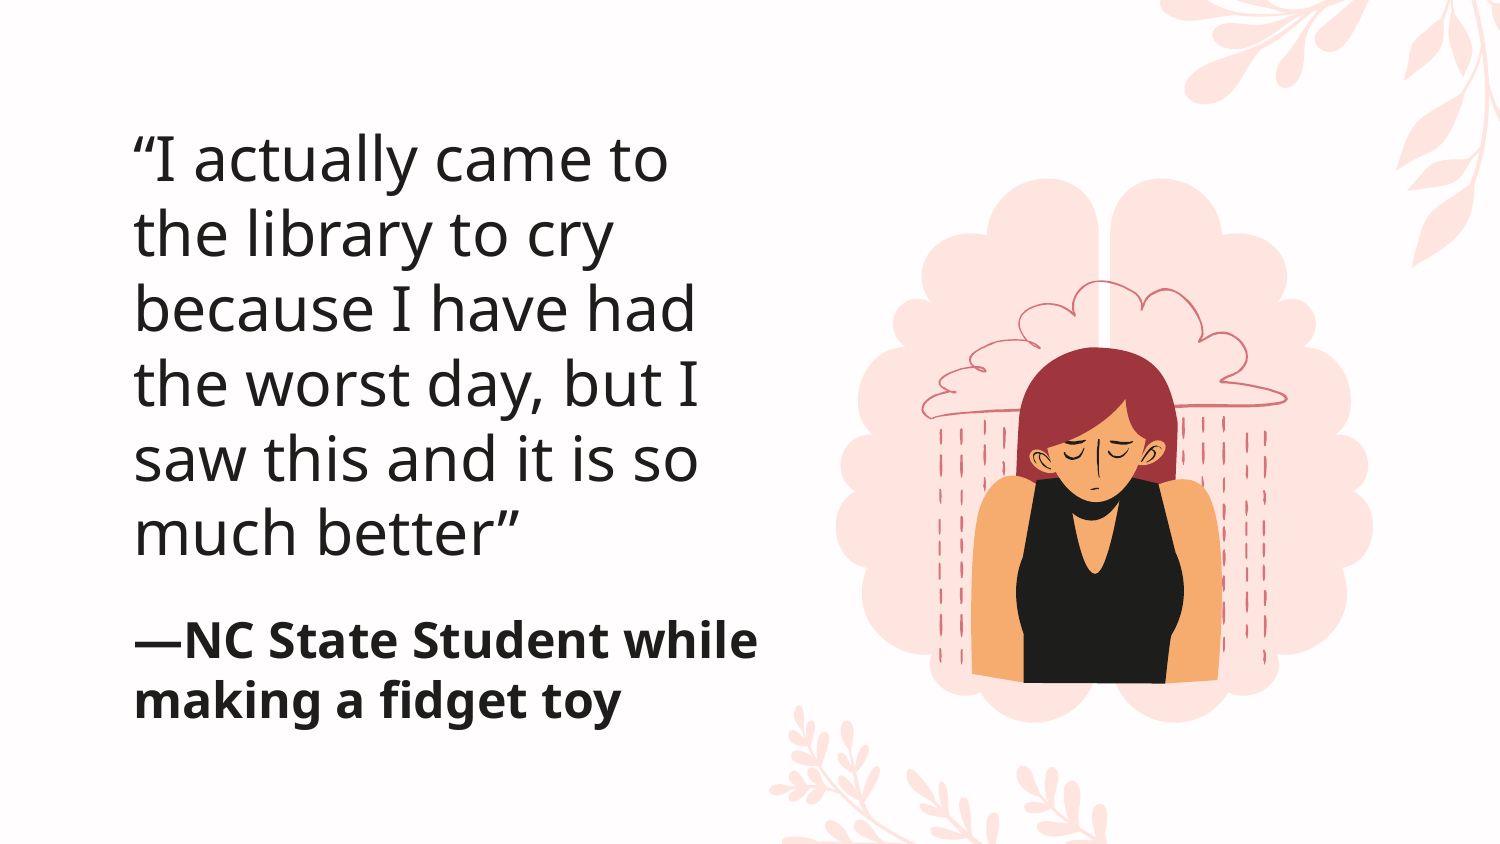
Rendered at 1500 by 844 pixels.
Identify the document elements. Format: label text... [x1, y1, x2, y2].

title —NC State Student while making a fidget toy [118, 594, 794, 660]
subtitle “I actually came to the library to cry because I have had the worst day, but I saw this and it is so much better” [118, 178, 794, 584]
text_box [826, 178, 1383, 723]
